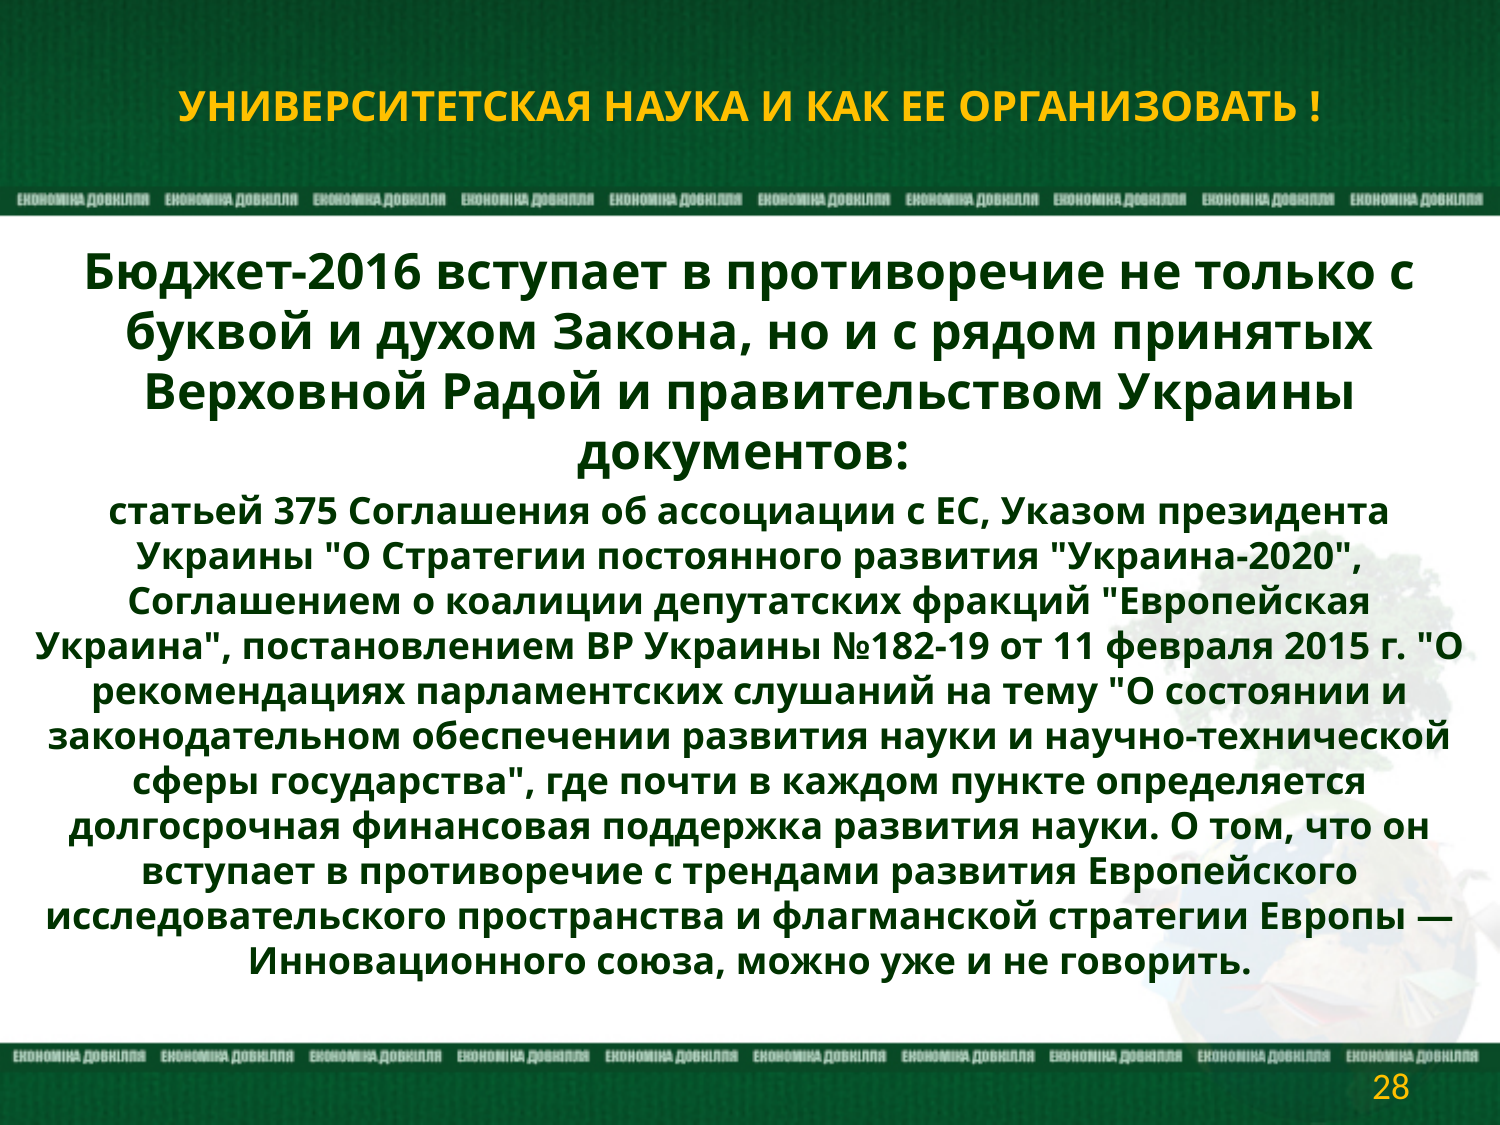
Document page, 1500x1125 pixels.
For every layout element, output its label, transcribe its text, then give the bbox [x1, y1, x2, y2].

list Бюджет-2016 вступает в противоречие не только с буквой и духом Закона, но и с рядом принятых Верховной Радой и правительством Украины документов: статьей 375 Соглашения об ассоциации с ЕС, Указом президента Украины "О Стратегии постоянного развития "Украина-2020", Соглашением о коалиции депутатских фракций "Европейская Украина", постановлением ВР Украины №182-19 от 11 февраля 2015 г. "О рекомендациях парламентских слушаний на тему "О состоянии и законодательном обеспечении развития науки и научно-технической сферы государства", где почти в каждом пункте определяется долгосрочная финансовая поддержка развития науки. О том, что он вступает в противоречие с трендами развития Европейского исследовательского пространства и флагманской стратегии Европы — Инновационного союза, можно уже и не говорить. [17, 231, 1483, 1006]
title УНИВЕРСИТЕТСКАЯ НАУКА И КАК ЕЕ ОРГАНИЗОВАТЬ ! [74, 44, 1426, 165]
picture [0, 0, 1500, 1125]
slide_number 28 [1074, 1066, 1425, 1103]
